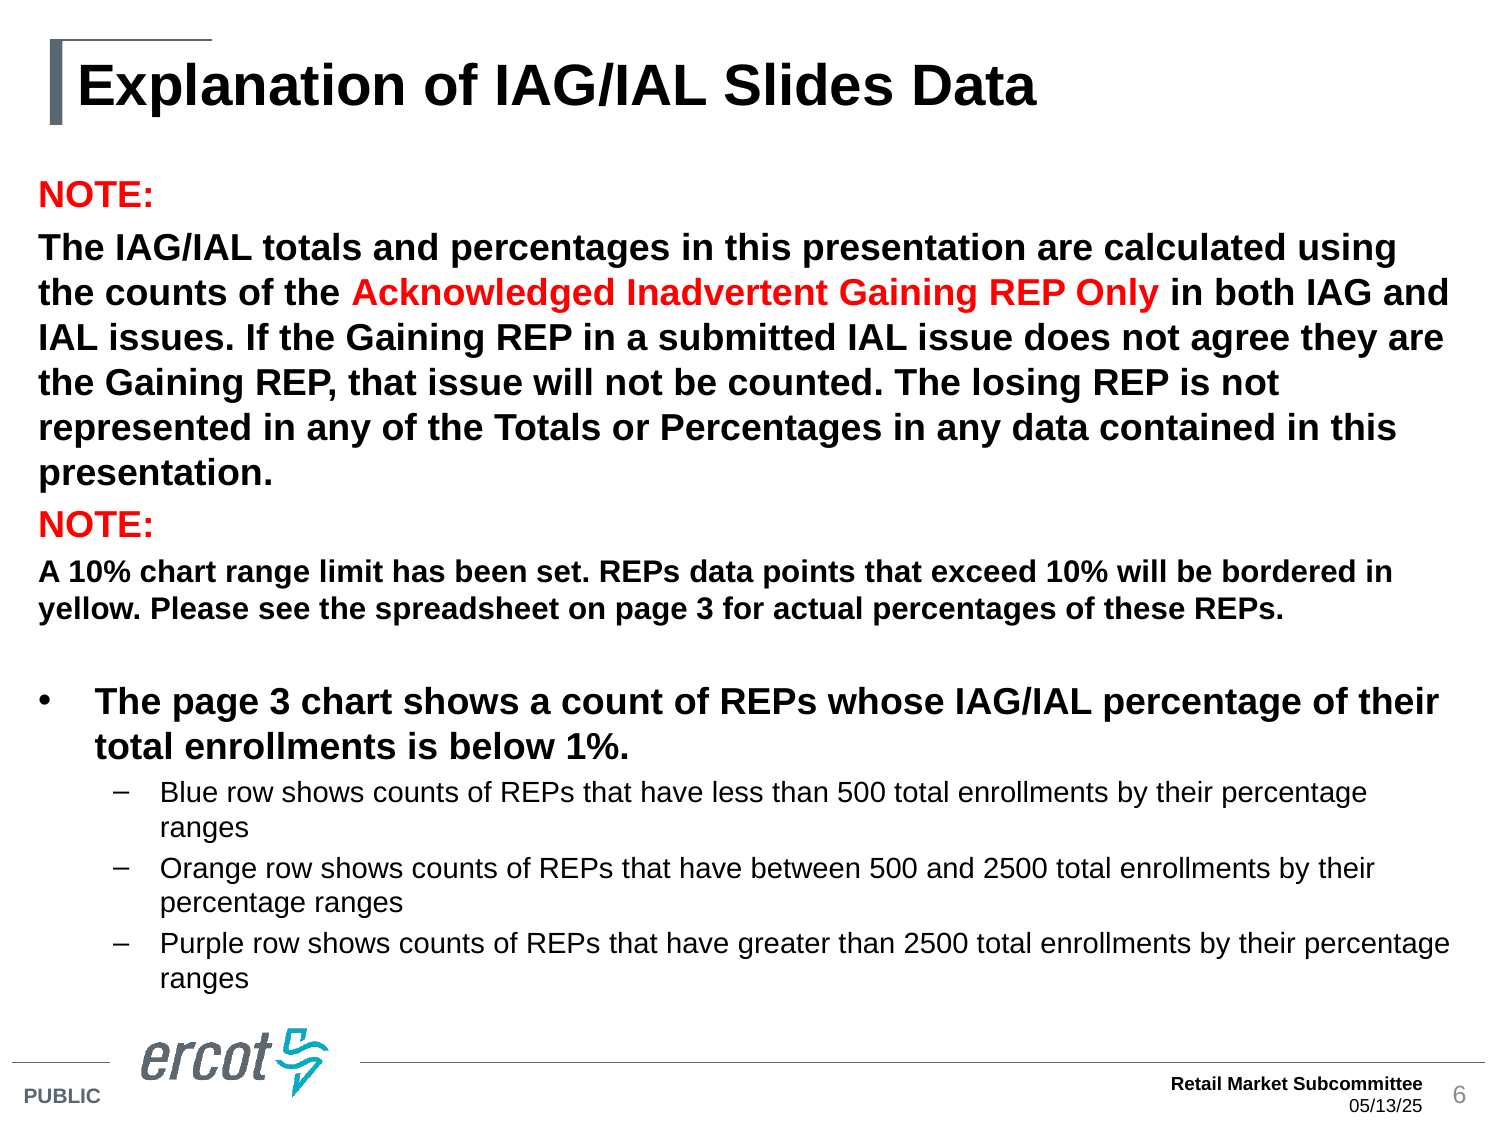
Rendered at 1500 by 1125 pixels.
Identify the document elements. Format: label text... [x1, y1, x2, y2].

picture [137, 1024, 332, 1100]
text_box Retail Market Subcommittee 05/13/25 [1124, 1064, 1438, 1125]
slide_number 6 [1438, 1076, 1475, 1112]
list NOTE: The IAG/IAL totals and percentages in this presentation are calculated using the counts of the Acknowledged Inadvertent Gaining REP Only in both IAG and IAL issues. If the Gaining REP in a submitted IAL issue does not agree they are the Gaining REP, that issue will not be counted. The losing REP is not represented in any of the Totals or Percentages in any data contained in this presentation. NOTE: A 10% chart range limit has been set. REPs data points that exceed 10% will be bordered in yellow. Please see the spreadsheet on page 3 for actual percentages of these REPs. The page 3 chart shows a count of REPs whose IAG/IAL percentage of their total enrollments is below 1%. Blue row shows counts of REPs that have less than 500 total enrollments by their percentage ranges Orange row shows counts of REPs that have between 500 and 2500 total enrollments by their percentage ranges Purple row shows counts of REPs that have greater than 2500 total enrollments by their percentage ranges [23, 162, 1474, 1000]
title Explanation of IAG/IAL Slides Data [62, 39, 1450, 138]
